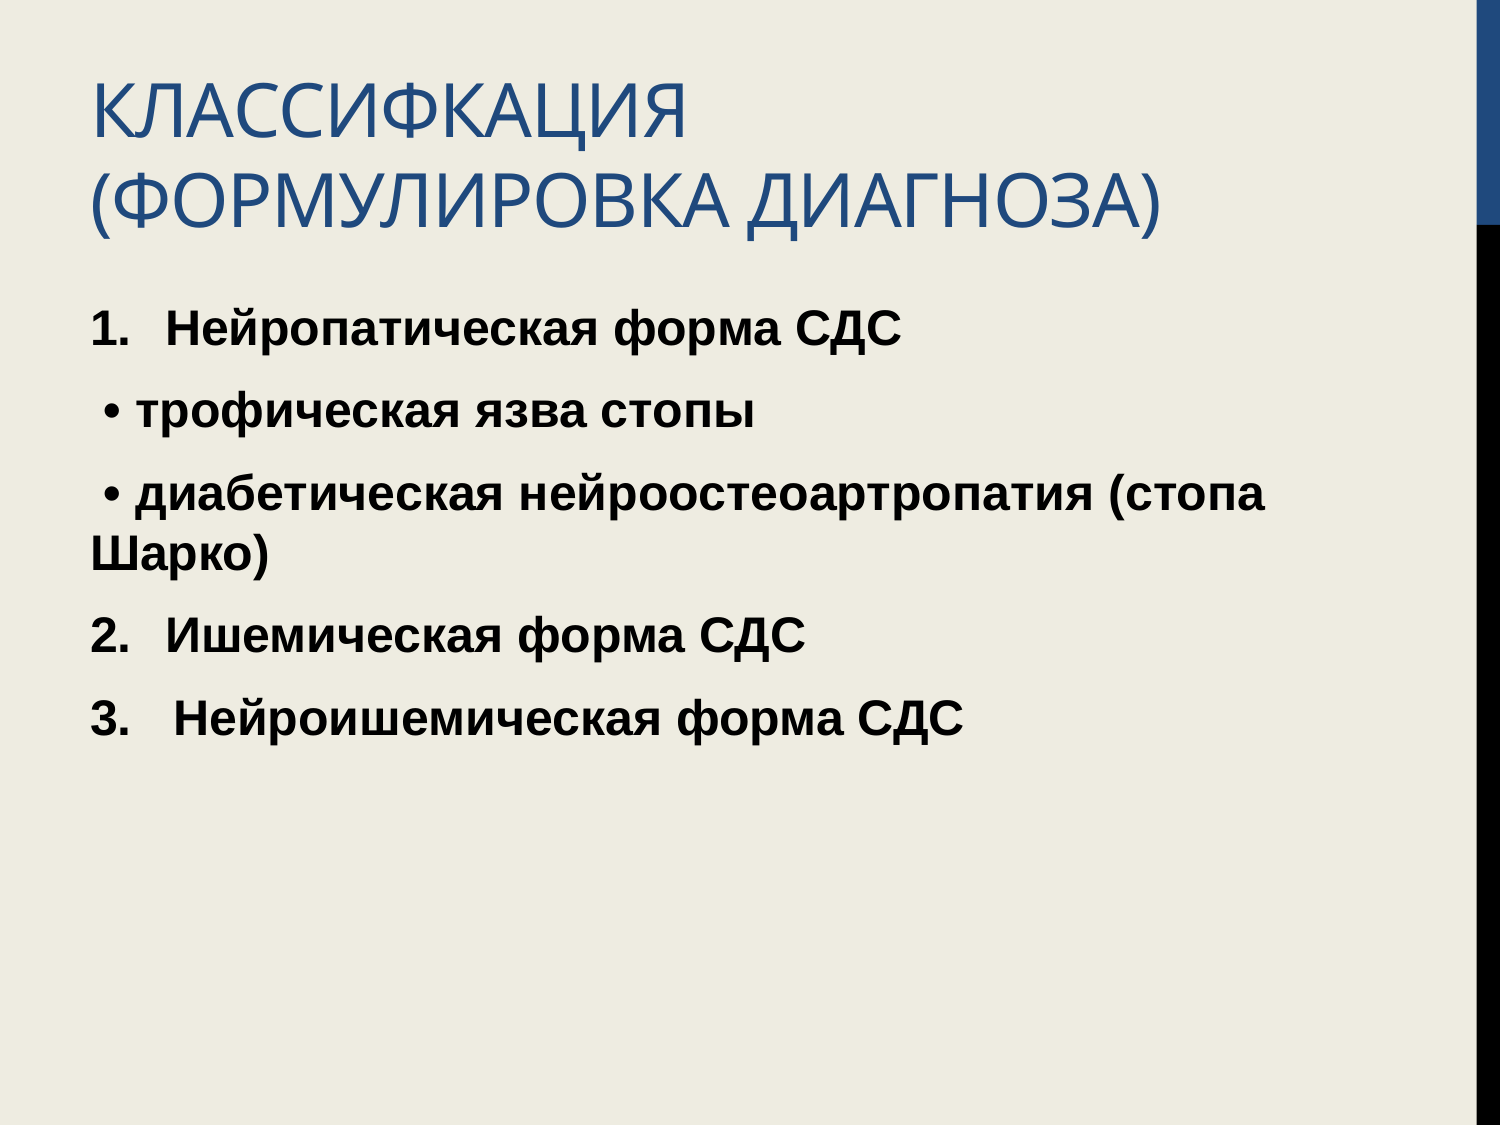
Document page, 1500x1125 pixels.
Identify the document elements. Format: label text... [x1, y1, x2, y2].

list Нейропатическая форма СДС • трофическая язва стопы • диабетическая нейроостеоартропатия (стопа Шарко) Ишемическая форма СДС 3. Нейроишемическая форма СДС [75, 287, 1325, 1005]
title Классифкация (формулировка диагноза) [75, 25, 1329, 250]
